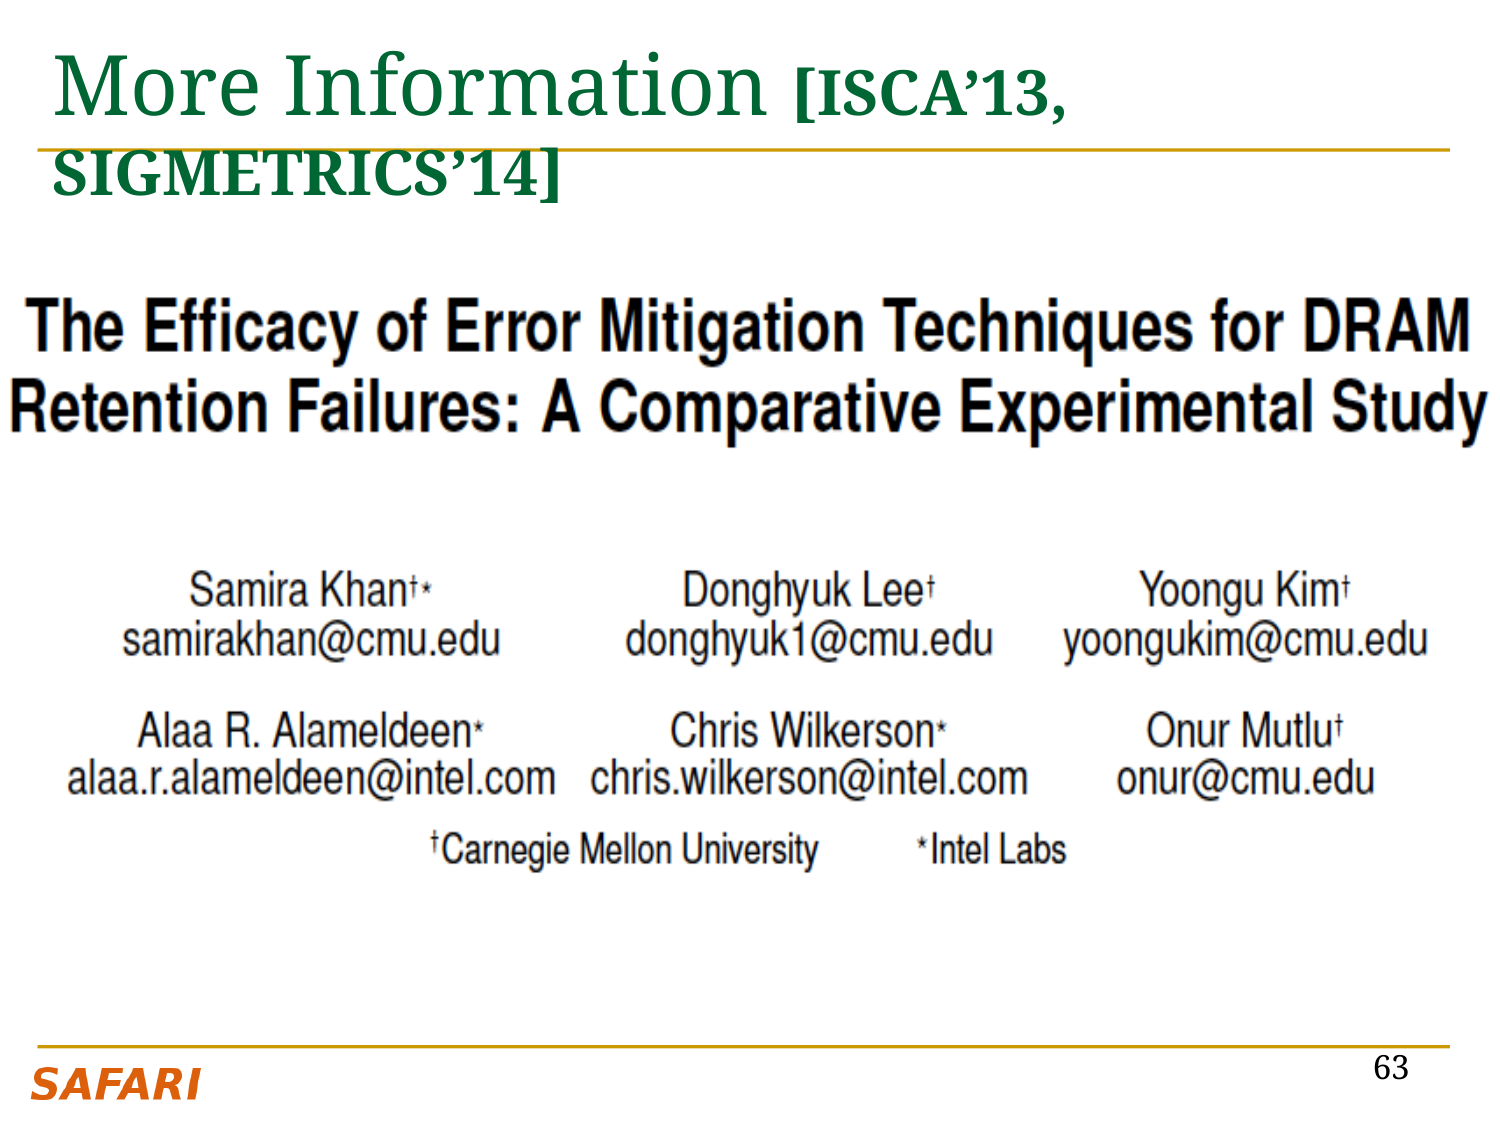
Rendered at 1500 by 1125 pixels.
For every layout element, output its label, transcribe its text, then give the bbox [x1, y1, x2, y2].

picture [29, 1058, 207, 1110]
title More Information [ISCA’13, SIGMETRICS’14] [37, 24, 1451, 201]
slide_number 63 [1074, 1023, 1426, 1100]
picture [0, 255, 1498, 882]
